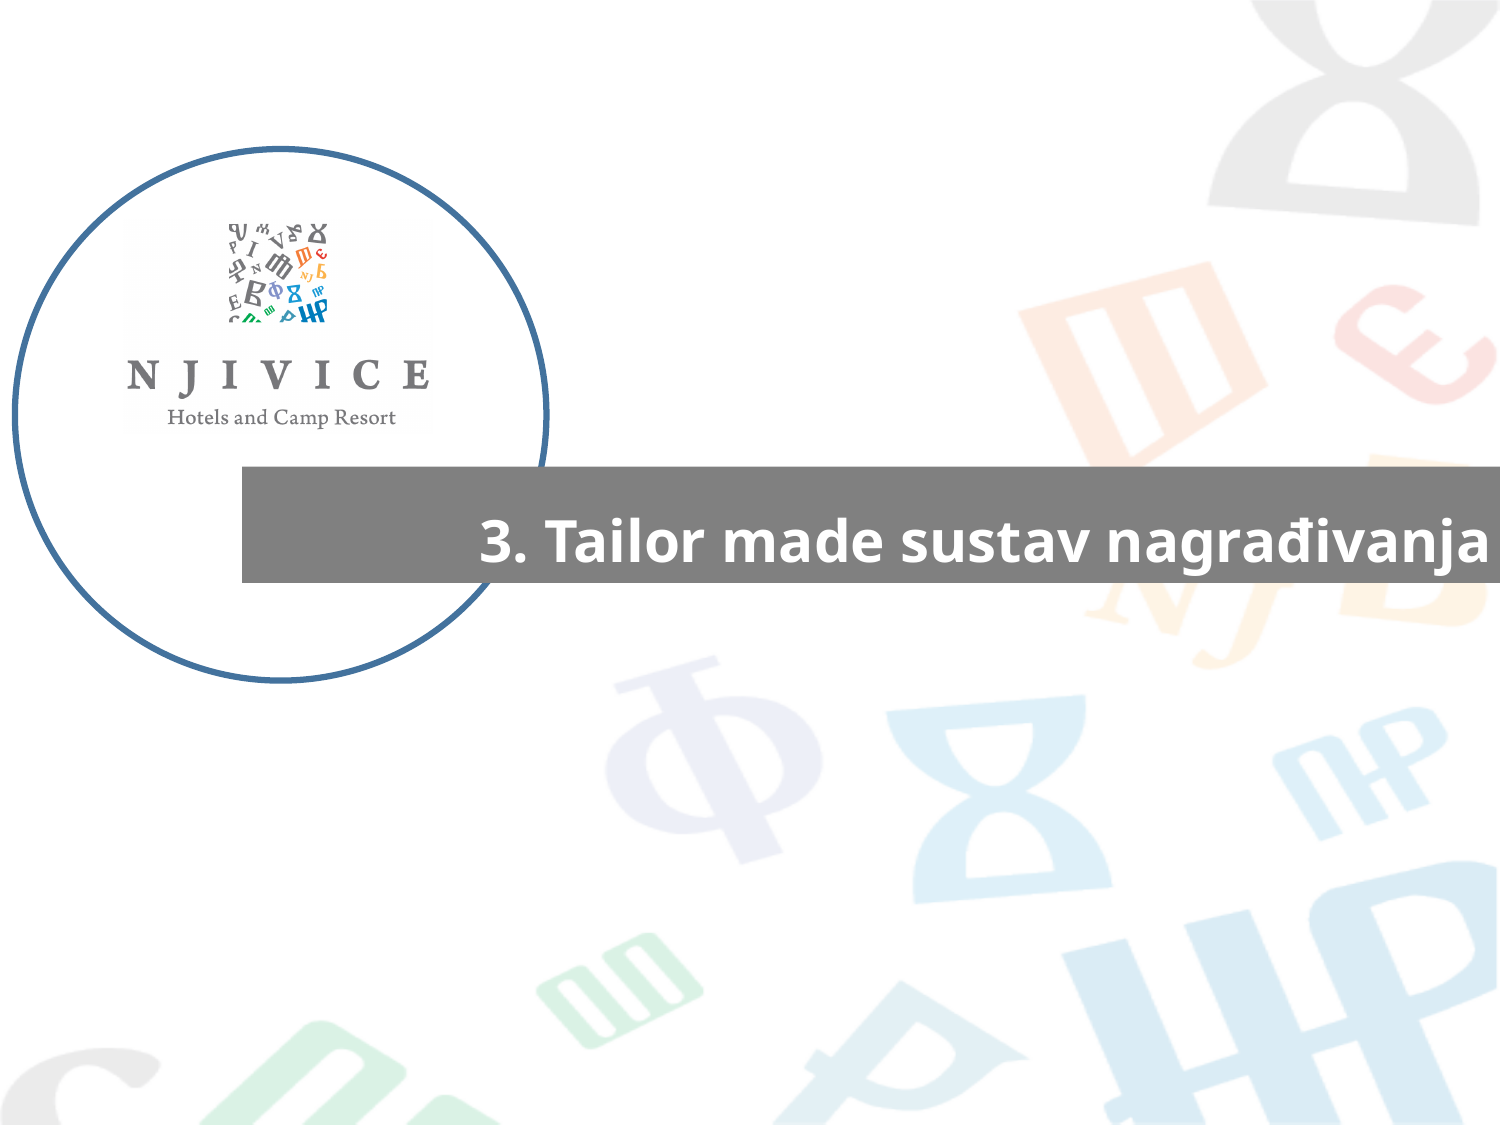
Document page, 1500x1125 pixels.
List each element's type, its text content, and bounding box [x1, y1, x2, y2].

title 3. Tailor made sustav nagrađivanja [242, 466, 1500, 583]
picture [123, 219, 433, 434]
